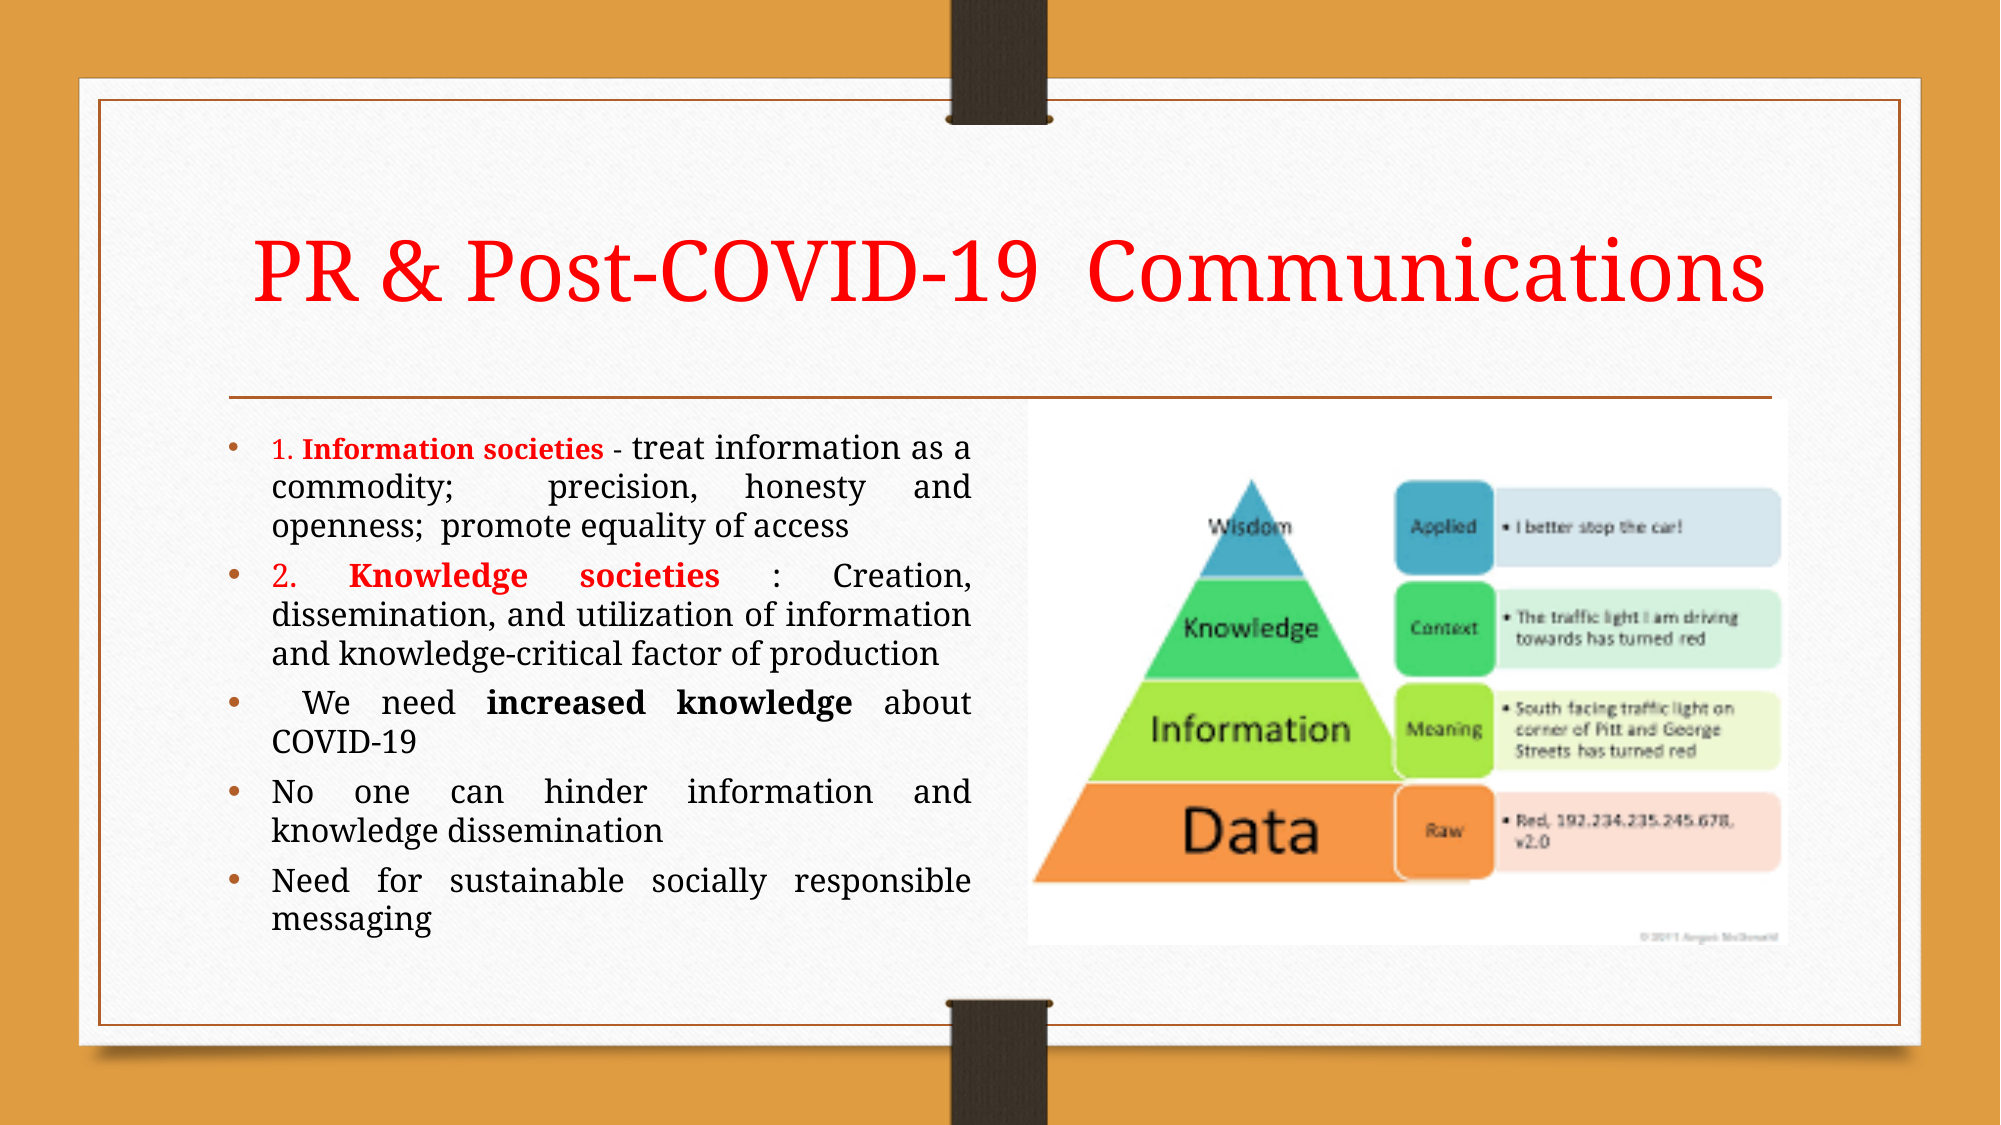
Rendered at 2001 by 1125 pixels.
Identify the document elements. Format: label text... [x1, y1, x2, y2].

list 1. Information societies - treat information as a commodity; precision, honesty and openness; promote equality of access 2. Knowledge societies : Creation, dissemination, and utilization of information and knowledge-critical factor of production We need increased knowledge about COVID-19 No one can hinder information and knowledge dissemination Need for sustainable socially responsible messaging [213, 420, 987, 963]
title PR & Post-COVID-19 Communications [212, 161, 1788, 375]
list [1028, 398, 1788, 945]
picture [0, 0, 948, 1125]
picture [101, 0, 2000, 1125]
